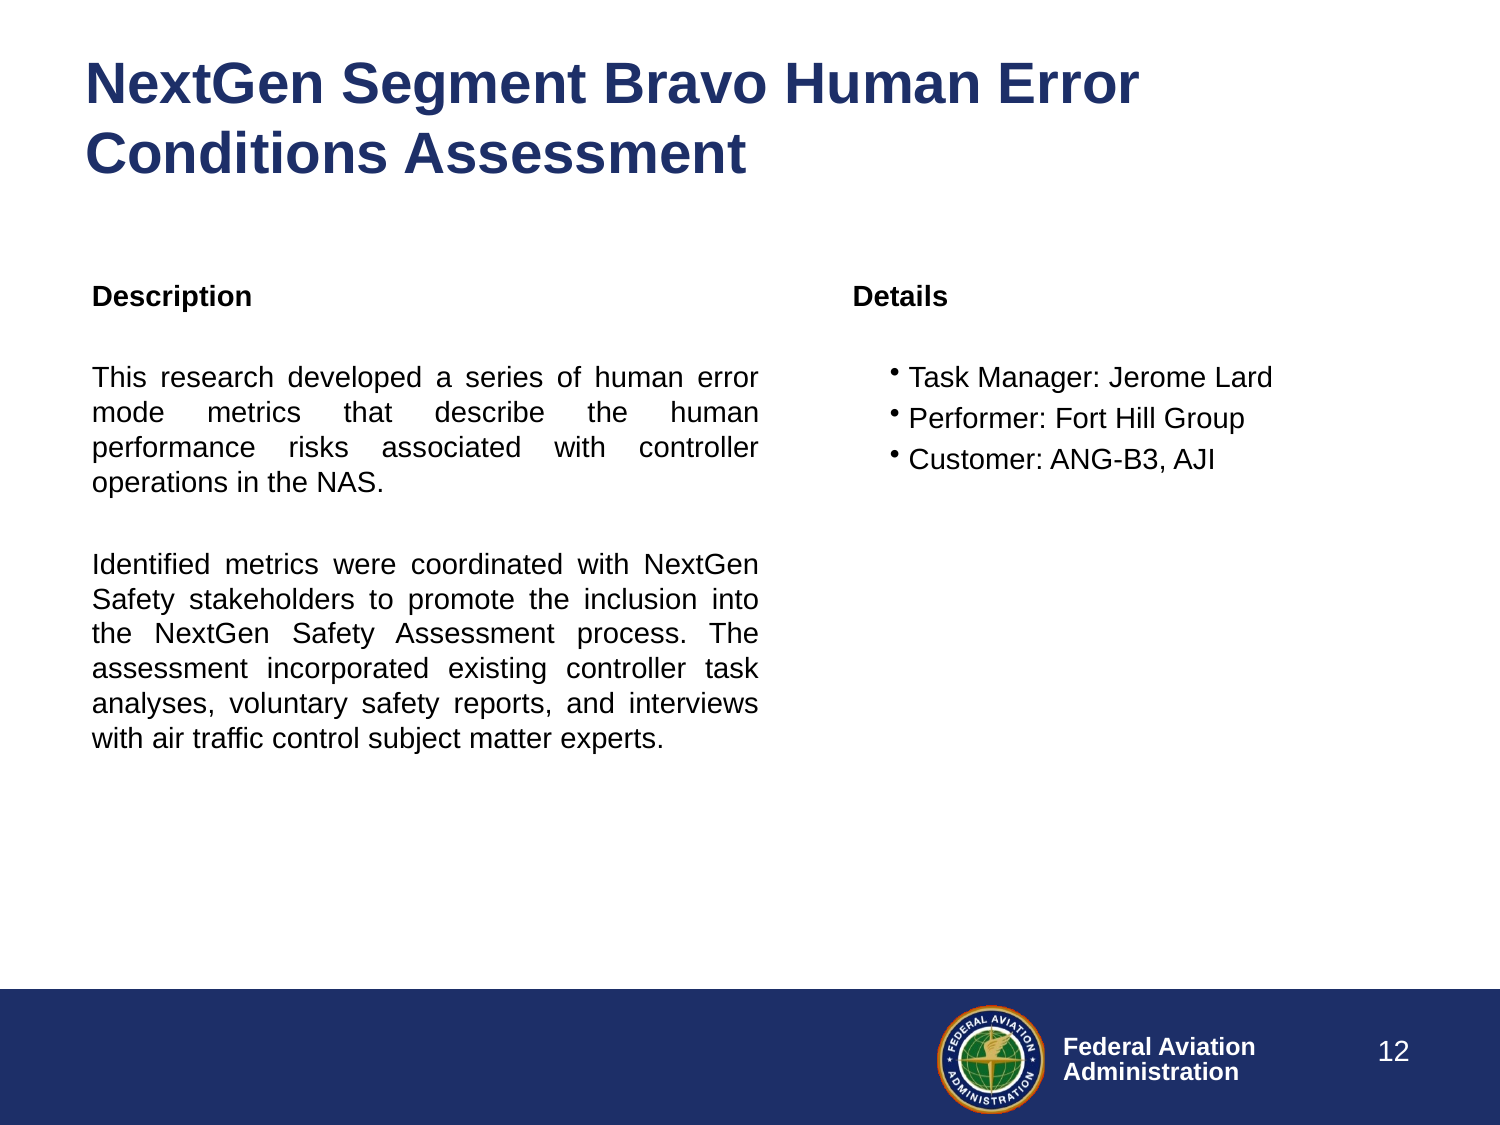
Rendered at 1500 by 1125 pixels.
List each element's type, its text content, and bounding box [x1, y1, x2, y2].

list Details Task Manager: Jerome Lard Performer: Fort Hill Group Customer: ANG-B3, AJI [837, 269, 1402, 613]
slide_number 12 [1074, 1024, 1425, 1103]
picture [936, 1004, 1045, 1114]
title NextGen Segment Bravo Human Error Conditions Assessment [70, 99, 1461, 200]
list Description This research developed a series of human error mode metrics that describe the human performance risks associated with controller operations in the NAS. Identified metrics were coordinated with NextGen Safety stakeholders to promote the inclusion into the NextGen Safety Assessment process. The assessment incorporated existing controller task analyses, voluntary safety reports, and interviews with air traffic control subject matter experts. [76, 269, 775, 613]
